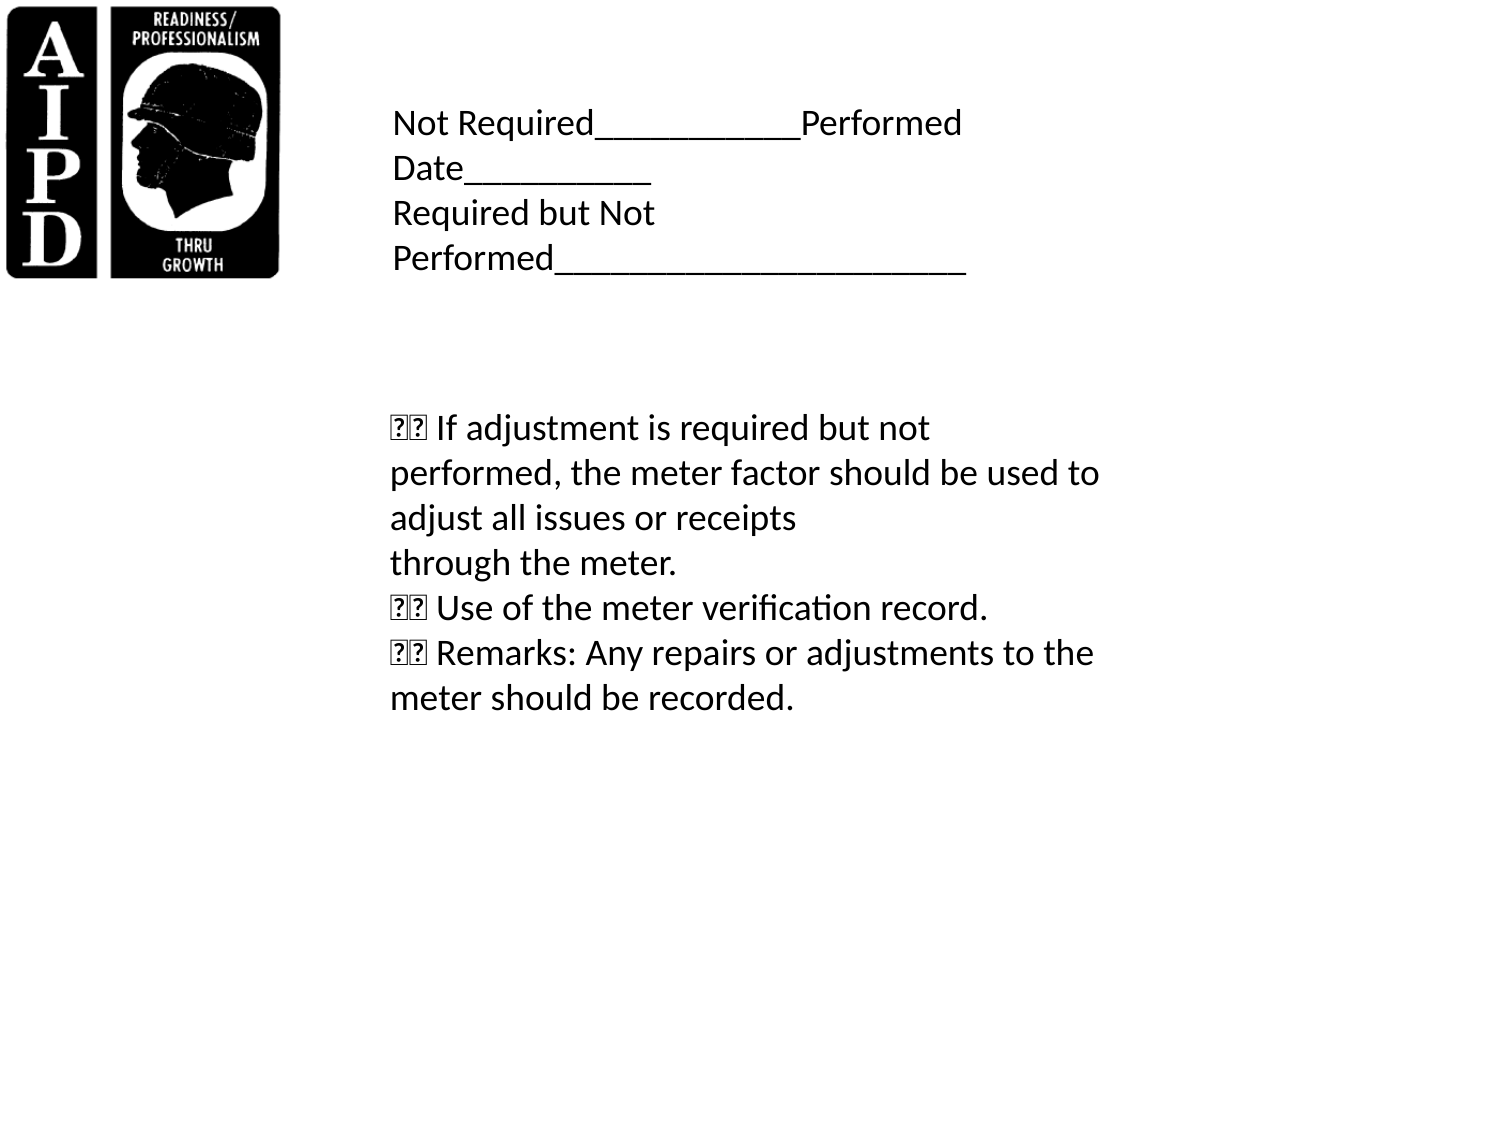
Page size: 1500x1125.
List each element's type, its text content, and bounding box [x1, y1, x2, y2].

text_box  If adjustment is required but not performed, the meter factor should be used to adjust all issues or receipts through the meter.  Use of the meter verification record.  Remarks: Any repairs or adjustments to the meter should be recorded. [374, 395, 1125, 726]
text_box Not Required___________Performed Date__________ Required but Not Performed______________________ [377, 90, 1128, 286]
picture [0, 0, 289, 288]
